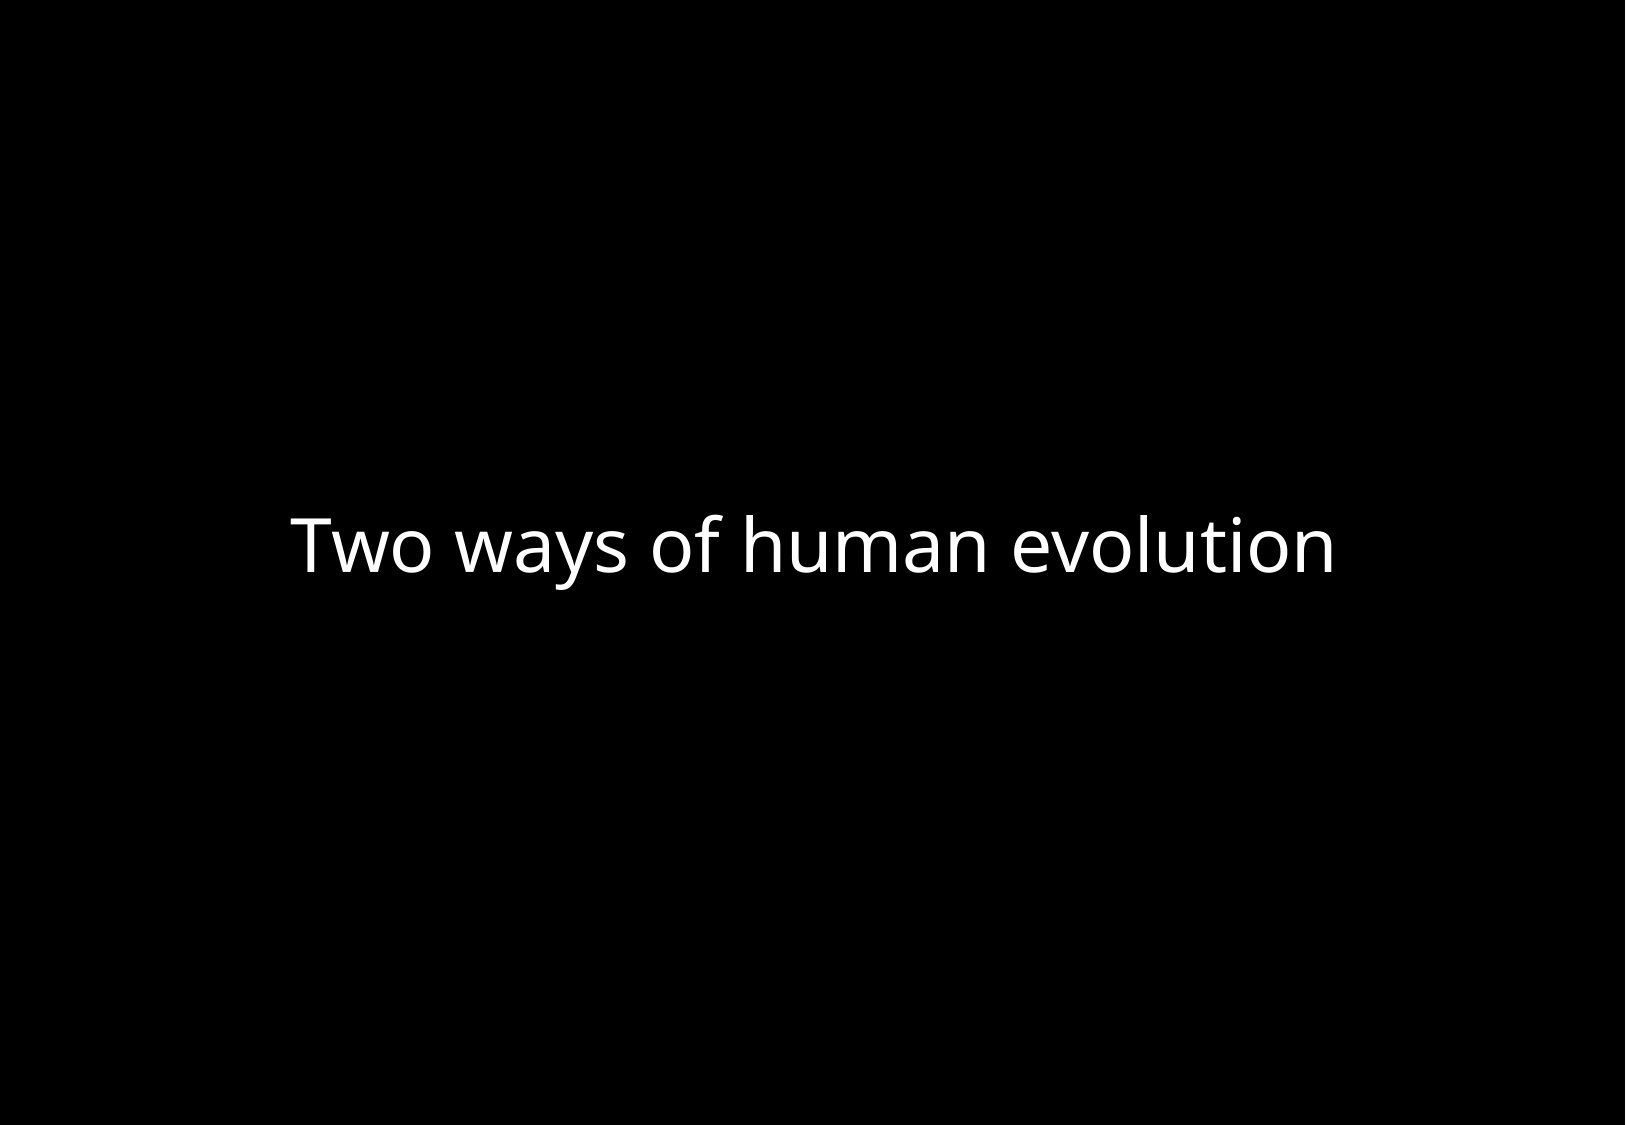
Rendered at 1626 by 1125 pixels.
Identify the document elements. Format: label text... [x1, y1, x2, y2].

text_box Two ways of human evolution [64, 480, 1565, 605]
